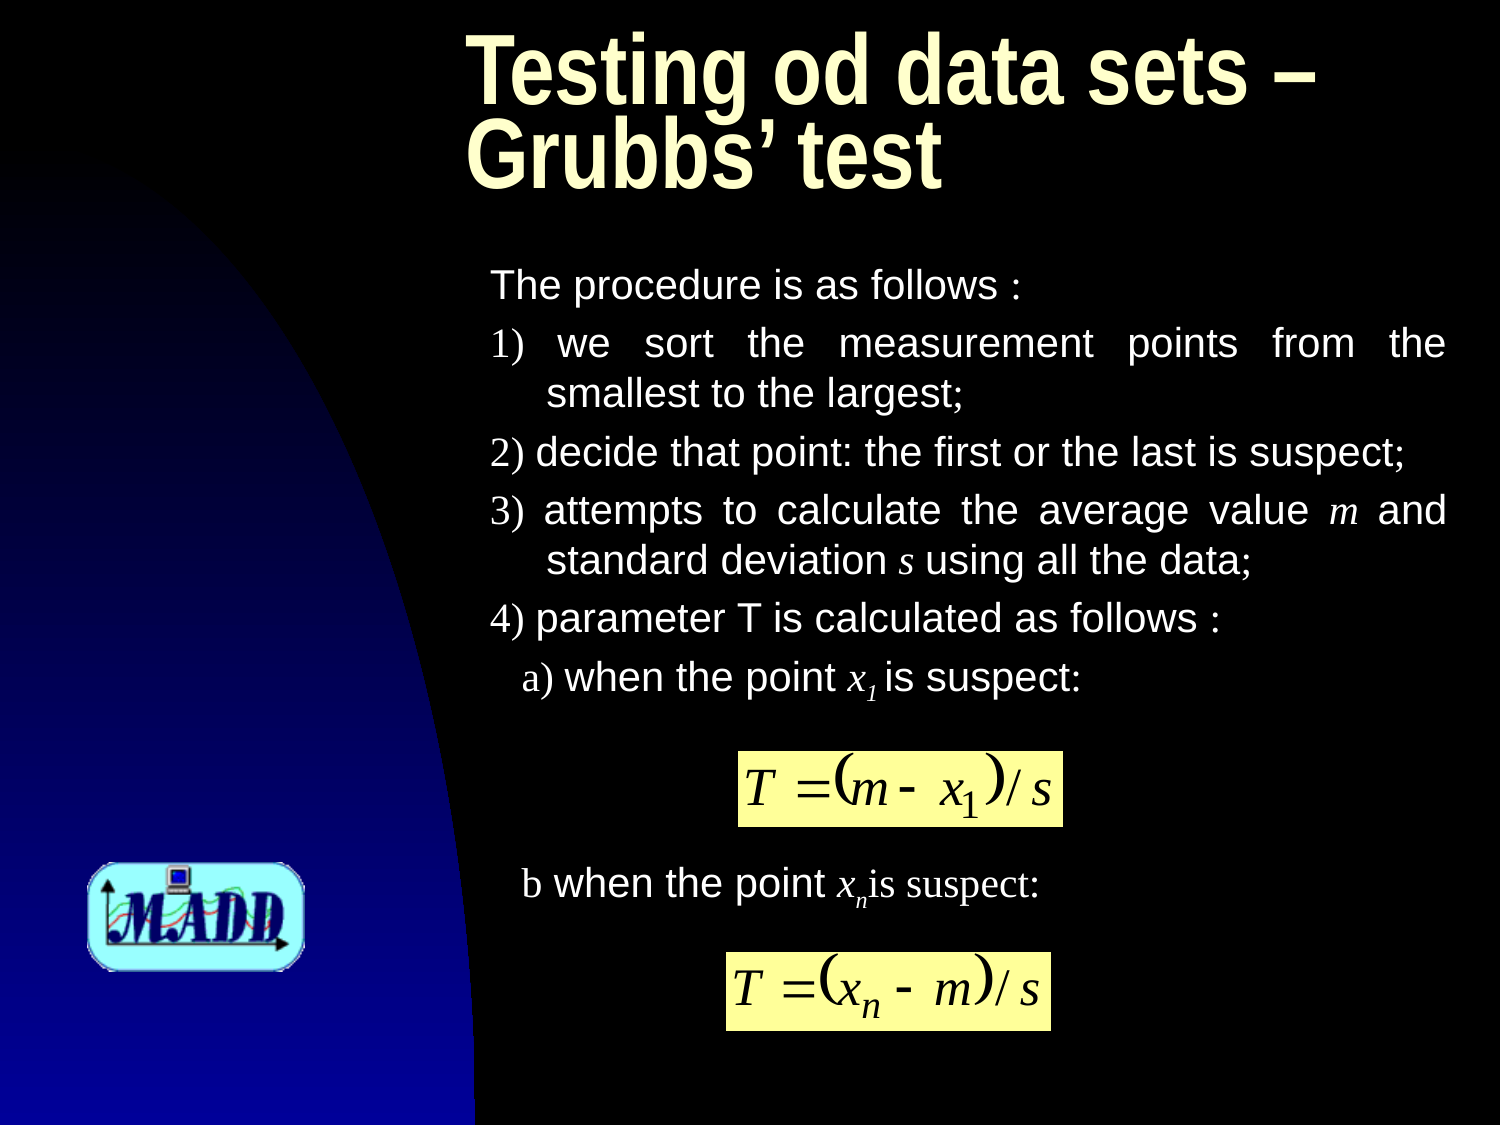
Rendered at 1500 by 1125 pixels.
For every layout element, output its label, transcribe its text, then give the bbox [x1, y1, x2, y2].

list The procedure is as follows : 1) we sort the measurement points from the smallest to the largest; 2) decide that point: the first or the last is suspect; 3) attempts to calculate the average value m and standard deviation s using all the data; 4) parameter T is calculated as follows : a) when the point x1 is suspect: b when the point xnis suspect: [474, 249, 1463, 976]
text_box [737, 751, 1064, 828]
picture [87, 862, 305, 973]
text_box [726, 952, 1052, 1032]
title Testing od data sets – Grubbs’ test [449, 49, 1451, 213]
